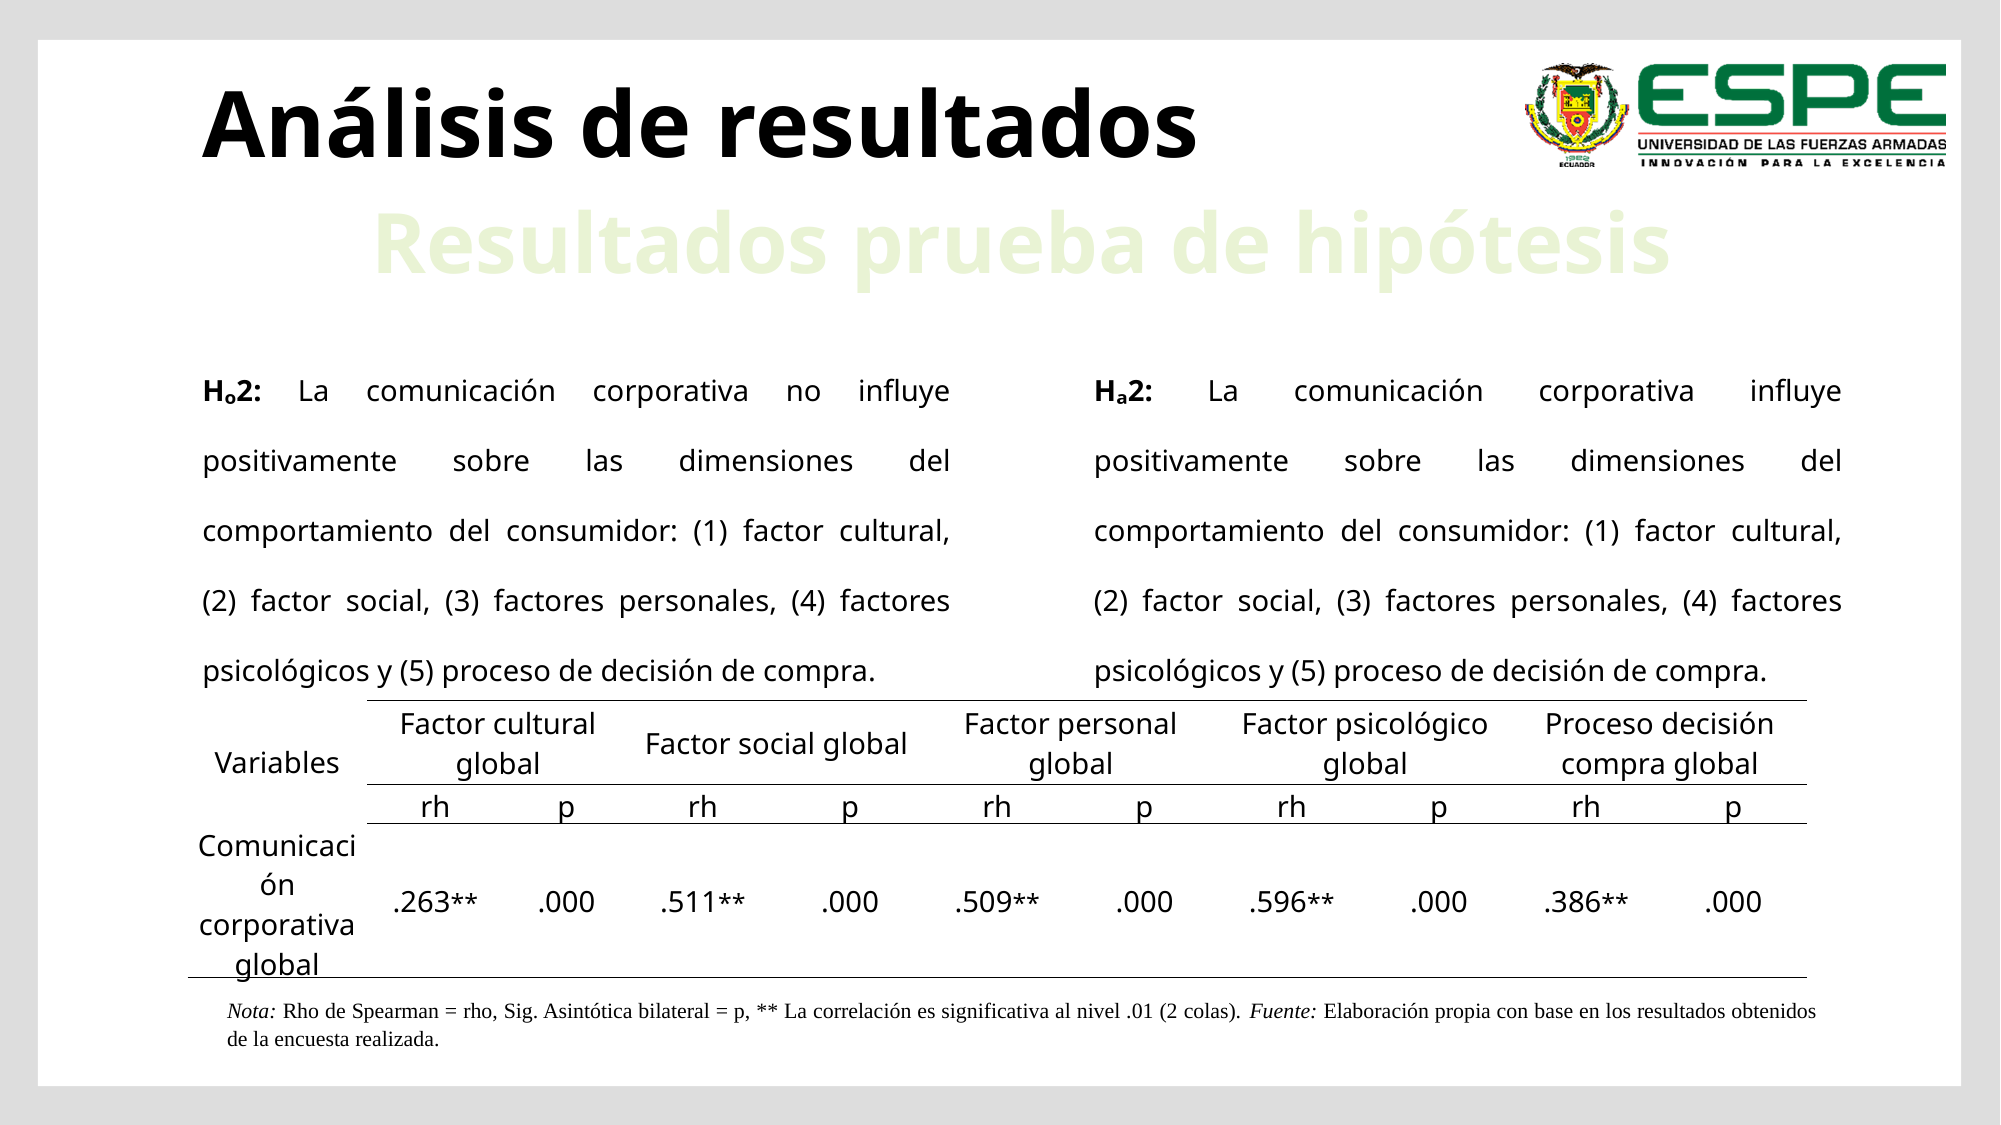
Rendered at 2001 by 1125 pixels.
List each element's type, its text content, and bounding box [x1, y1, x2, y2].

table_cell .386** [1513, 824, 1660, 977]
table_header Factor personal global [924, 701, 1218, 784]
table_cell p [776, 785, 924, 823]
table_cell .000 [1071, 824, 1218, 977]
title Análisis de resultados [187, 63, 1808, 192]
text_box Hₒ2: La comunicación corporativa no influye positivamente sobre las dimensiones del comportamiento del consumidor: (1) factor cultural, (2) factor social, (3) factores personales, (4) factores psicológicos y (5) proceso de decisión de compra. [187, 330, 966, 695]
table_cell .000 [1365, 824, 1513, 977]
table_cell .596** [1218, 824, 1365, 977]
table_cell rh [924, 785, 1071, 823]
table_cell p [1660, 785, 1807, 823]
table_header Factor psicológico global [1218, 701, 1513, 784]
text_box Resultados prueba de hipótesis [212, 192, 1833, 302]
table_cell rh [1513, 785, 1660, 823]
table_cell p [504, 785, 629, 823]
table_header Factor social global [629, 701, 924, 784]
table_cell .511** [629, 824, 776, 977]
table_cell p [1365, 785, 1513, 823]
table_cell .000 [1660, 824, 1807, 977]
table_header Variables [188, 700, 367, 823]
table_cell .000 [504, 824, 629, 977]
table_header Factor cultural global [367, 701, 629, 784]
table_cell p [1071, 785, 1218, 823]
text_box Hₐ2: La comunicación corporativa influye positivamente sobre las dimensiones del comportamiento del consumidor: (1) factor cultural, (2) factor social, (3) factores personales, (4) factores psicológicos y (5) proceso de decisión de compra. [1079, 330, 1858, 695]
table_cell .263** [367, 824, 504, 977]
table_cell .509** [924, 824, 1071, 977]
table_cell rh [1218, 785, 1365, 823]
table_header Proceso decisión compra global [1513, 701, 1807, 784]
text_box Nota: Rho de Spearman = rho, Sig. Asintótica bilateral = p, ** La correlación es significativa al nivel .01 (2 colas). Fuente: Elaboración propia con base en los resultados obtenidos de la encuesta realizada. [212, 987, 1833, 1059]
table_cell Comunicación corporativa global [188, 823, 367, 977]
table_cell .000 [776, 824, 924, 977]
table_cell rh [367, 785, 504, 823]
picture [1525, 63, 1946, 168]
table_cell rh [629, 785, 776, 823]
